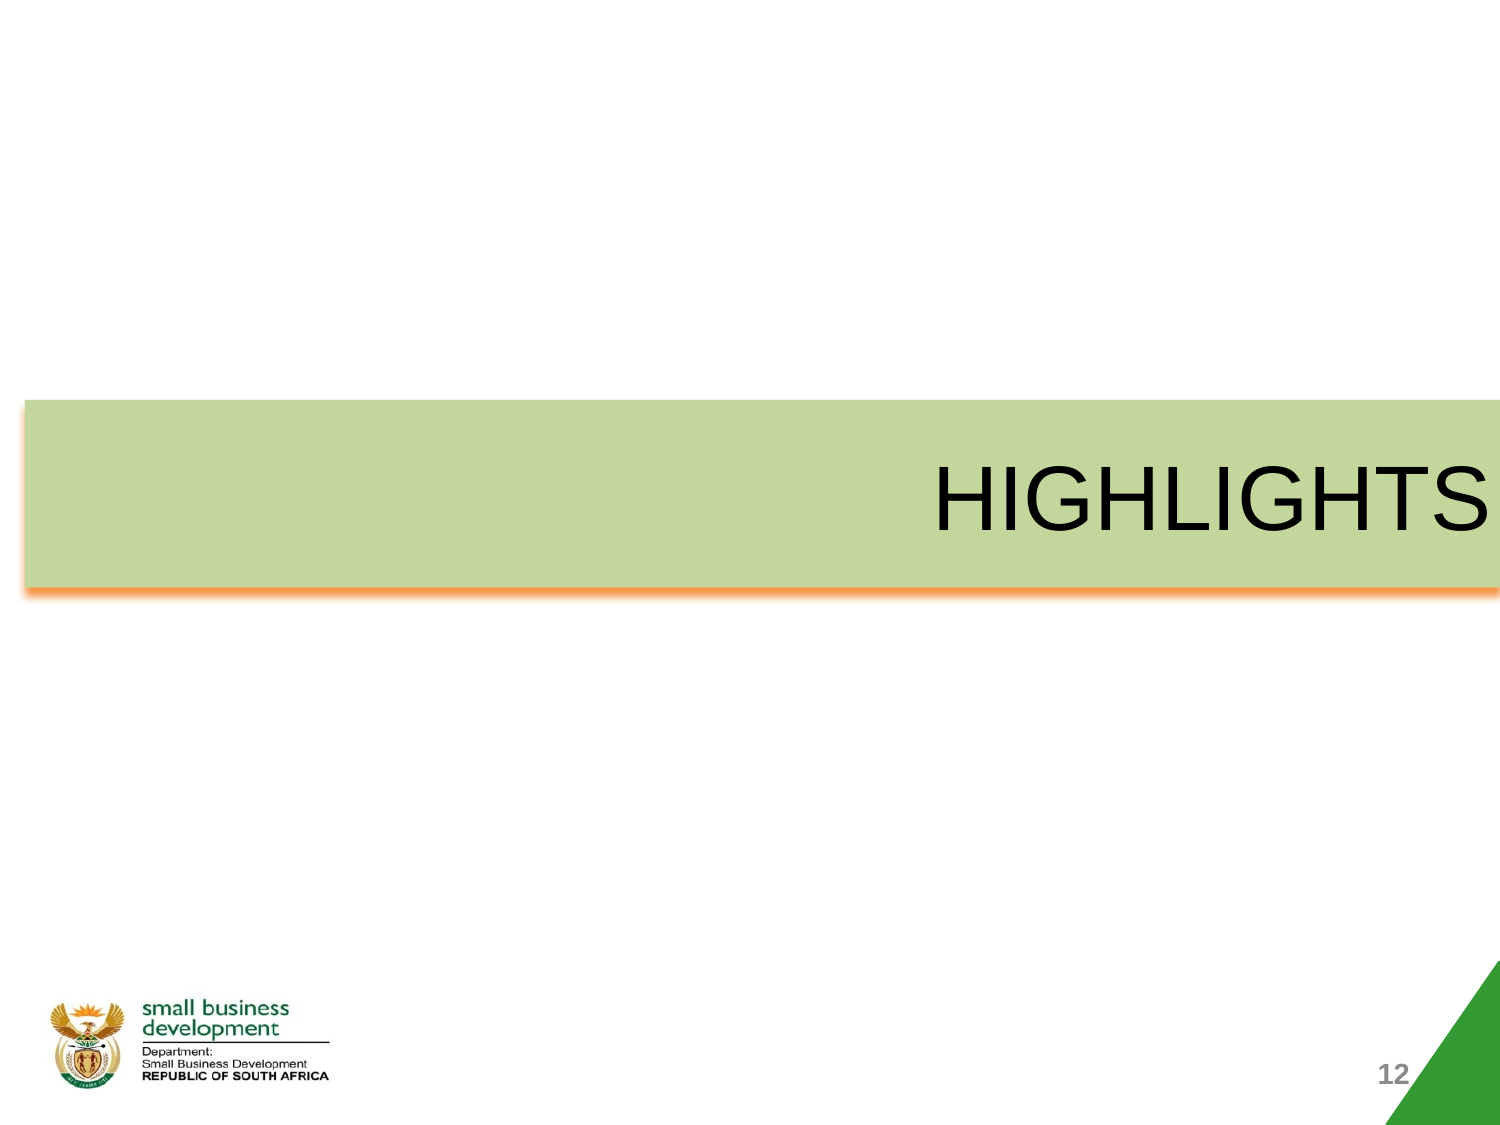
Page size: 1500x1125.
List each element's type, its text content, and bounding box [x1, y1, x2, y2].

text_box [1385, 960, 1500, 1125]
picture [29, 987, 351, 1094]
text_box Highlights [24, 399, 1500, 588]
slide_number 12 [1362, 1050, 1425, 1095]
